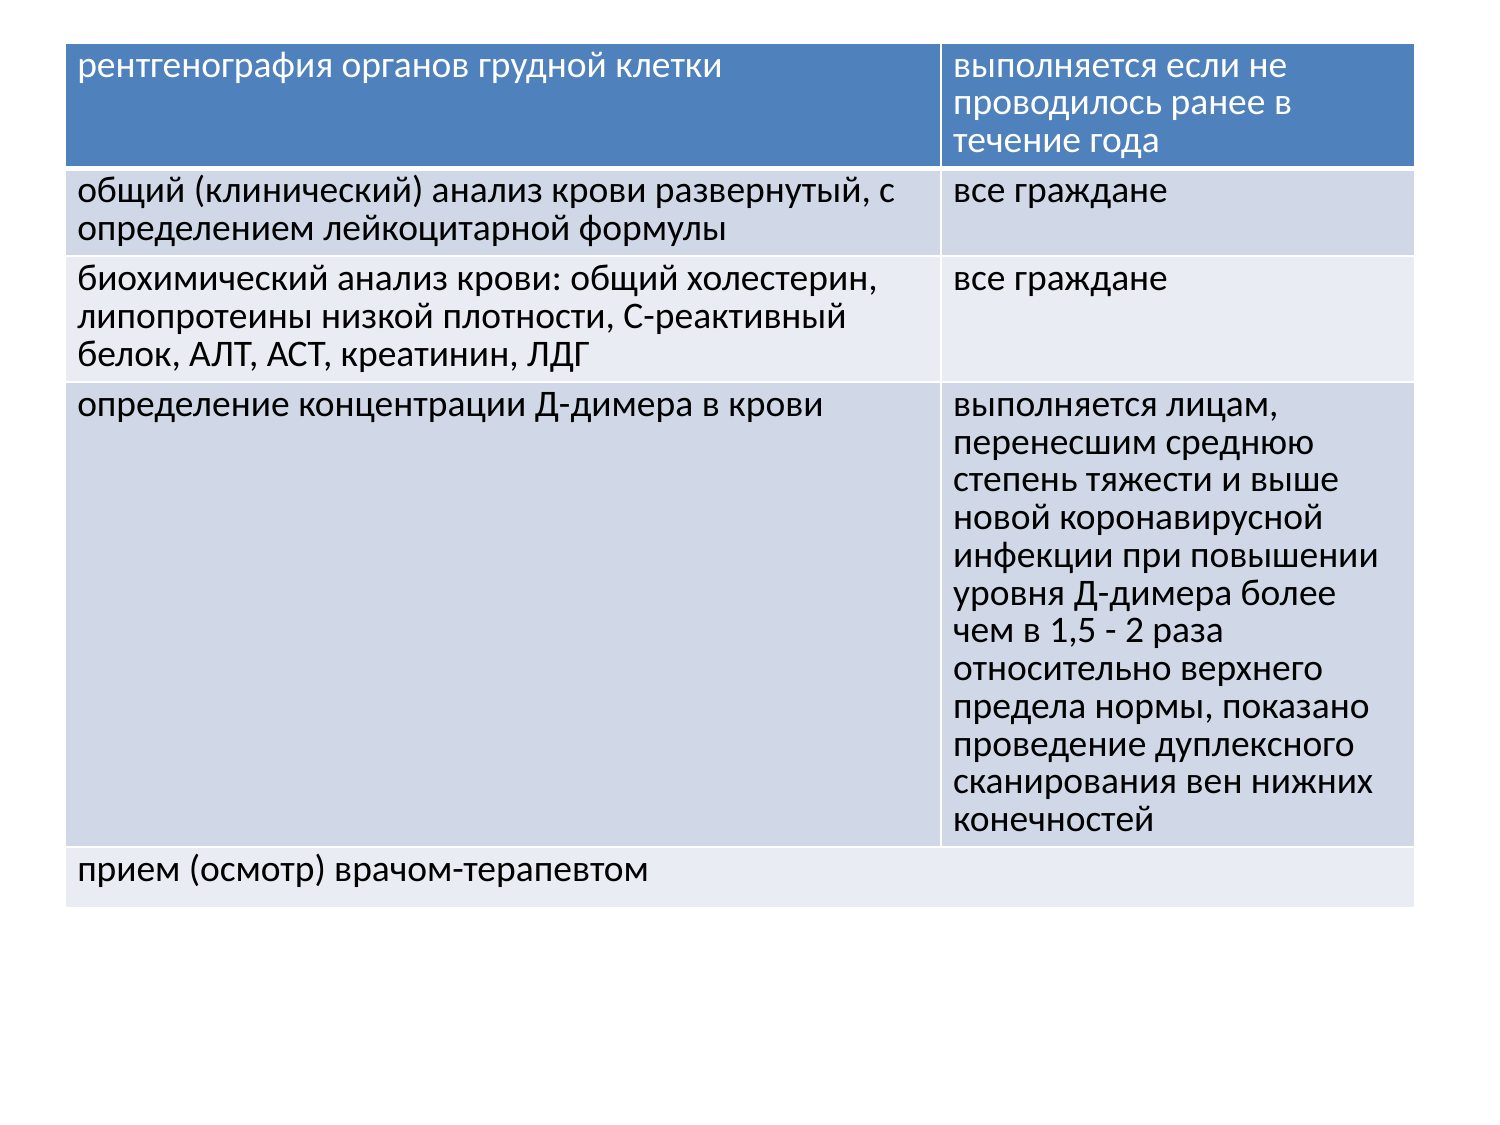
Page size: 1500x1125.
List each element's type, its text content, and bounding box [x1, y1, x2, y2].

table_cell прием (осмотр) врачом-терапевтом [66, 848, 1414, 907]
table_cell выполняется лицам, перенесшим среднюю степень тяжести и выше новой коронавирусной инфекции при повышении уровня Д-димера более чем в 1,5 - 2 раза относительно верхнего предела нормы, показано проведение дуплексного сканирования вен нижних конечностей [942, 383, 1414, 846]
table_cell общий (клинический) анализ крови развернутый, с определением лейкоцитарной формулы [66, 171, 940, 255]
table_cell биохимический анализ крови: общий холестерин, липопротеины низкой плотности, C-реактивный белок, АЛТ, АСТ, креатинин, ЛДГ [66, 257, 940, 381]
table_header выполняется если не проводилось ранее в течение года [942, 44, 1414, 166]
table_cell все граждане [942, 171, 1414, 255]
table_cell все граждане [942, 257, 1414, 381]
table_header рентгенография органов грудной клетки [66, 44, 940, 166]
table_cell определение концентрации Д-димера в крови [66, 383, 940, 846]
